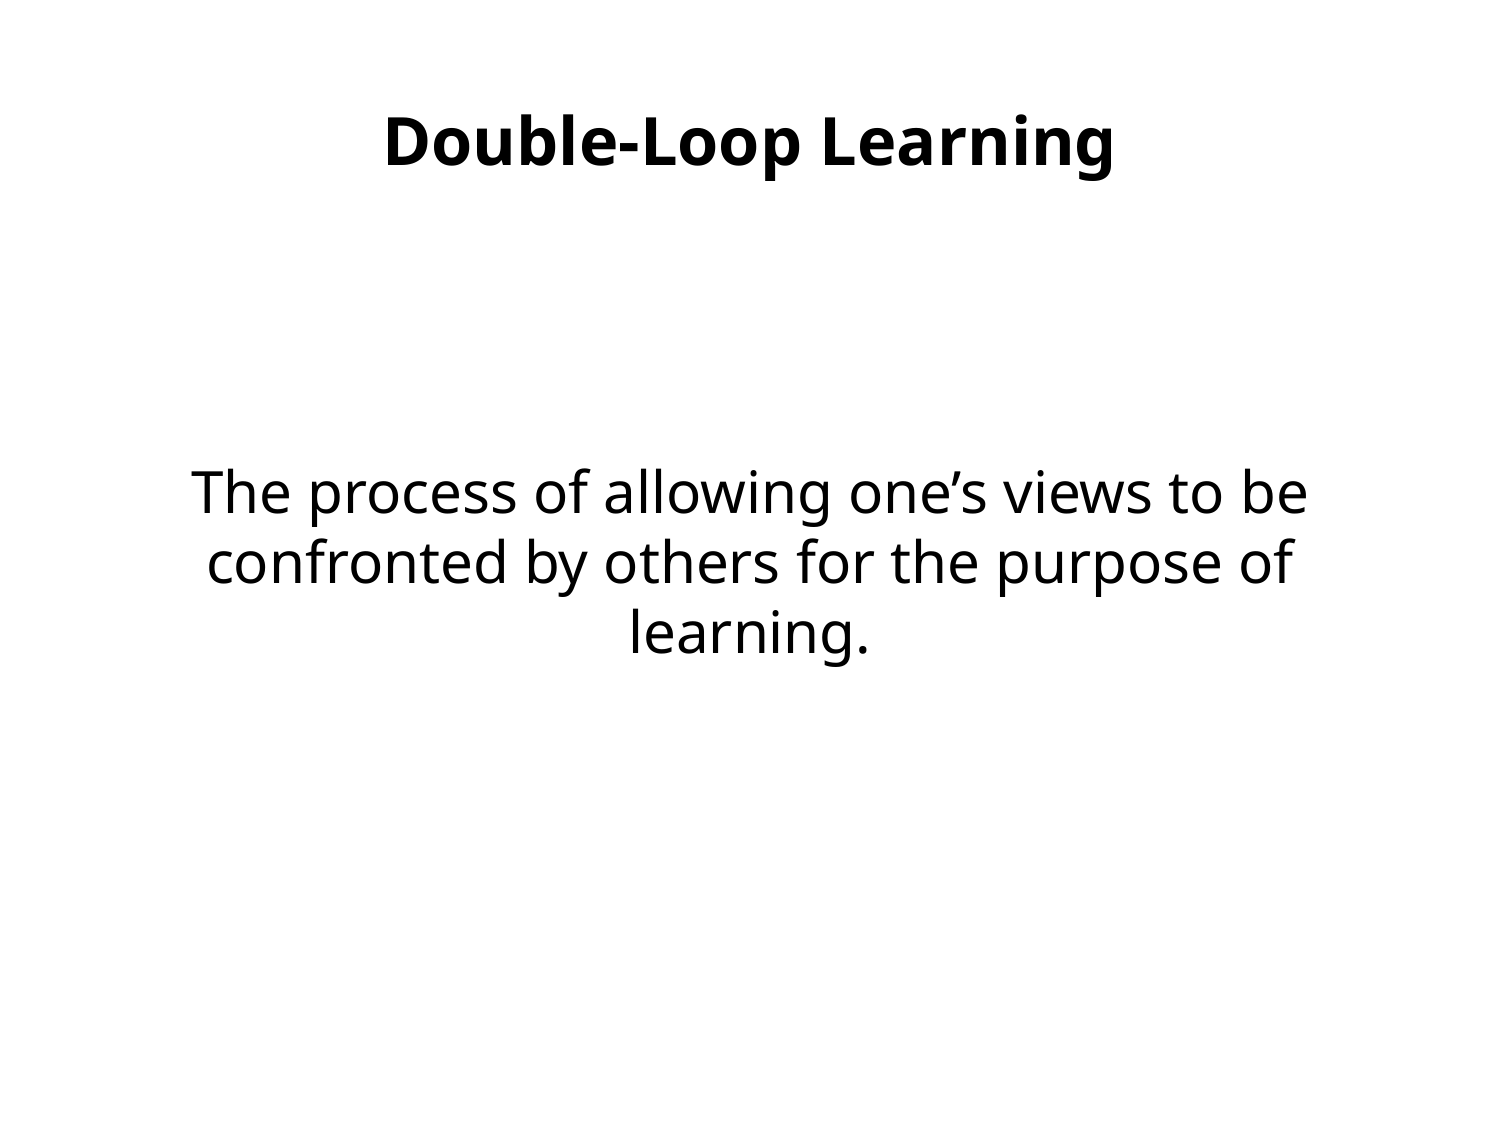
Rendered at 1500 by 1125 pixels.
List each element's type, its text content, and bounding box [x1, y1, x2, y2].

title Double-Loop Learning [75, 45, 1425, 233]
list The process of allowing one’s views to be confronted by others for the purpose of learning. [75, 262, 1425, 1005]
